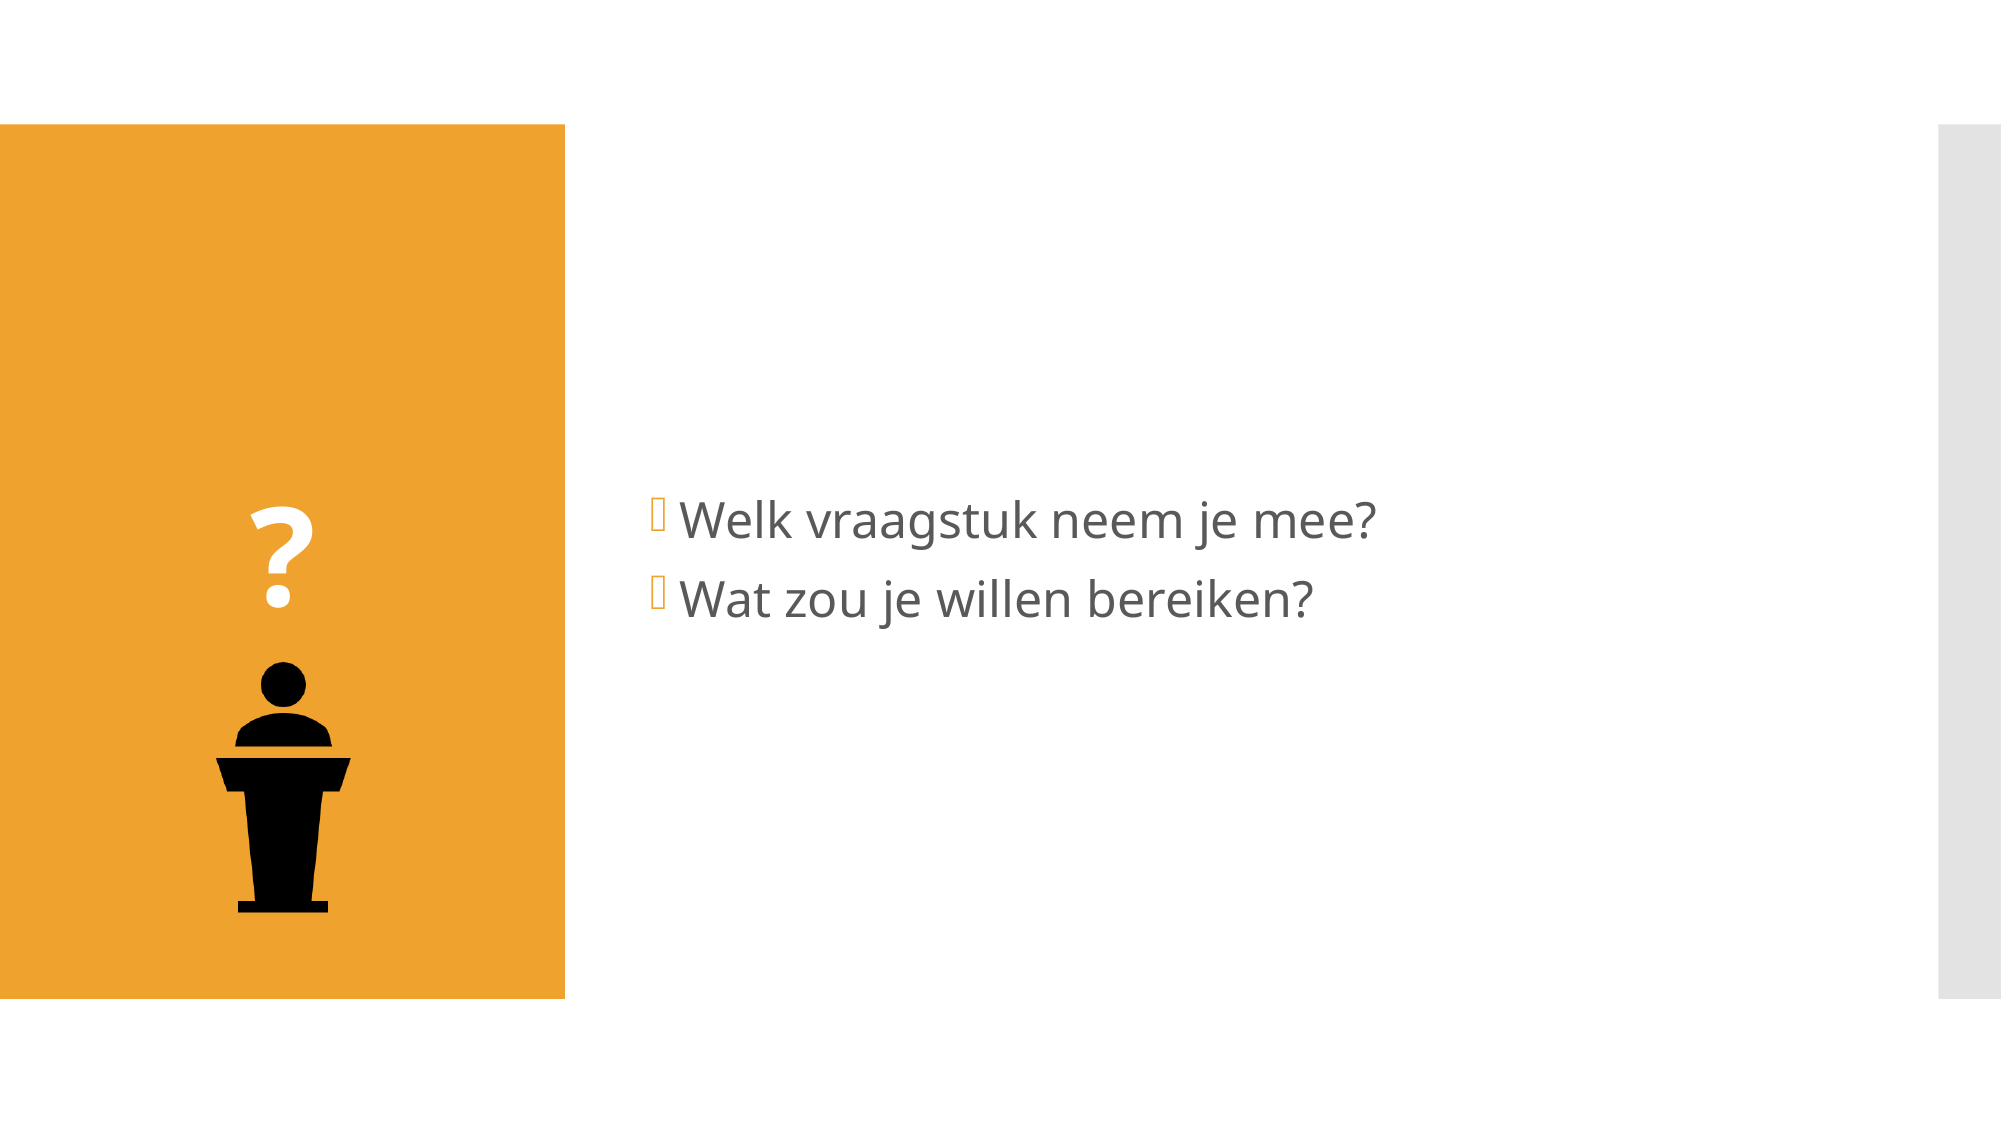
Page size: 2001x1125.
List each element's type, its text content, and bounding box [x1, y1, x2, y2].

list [148, 652, 418, 922]
title ? [41, 184, 525, 940]
text_box Welk vraagstuk neem je mee? Wat zou je willen bereiken? [634, 141, 1911, 982]
